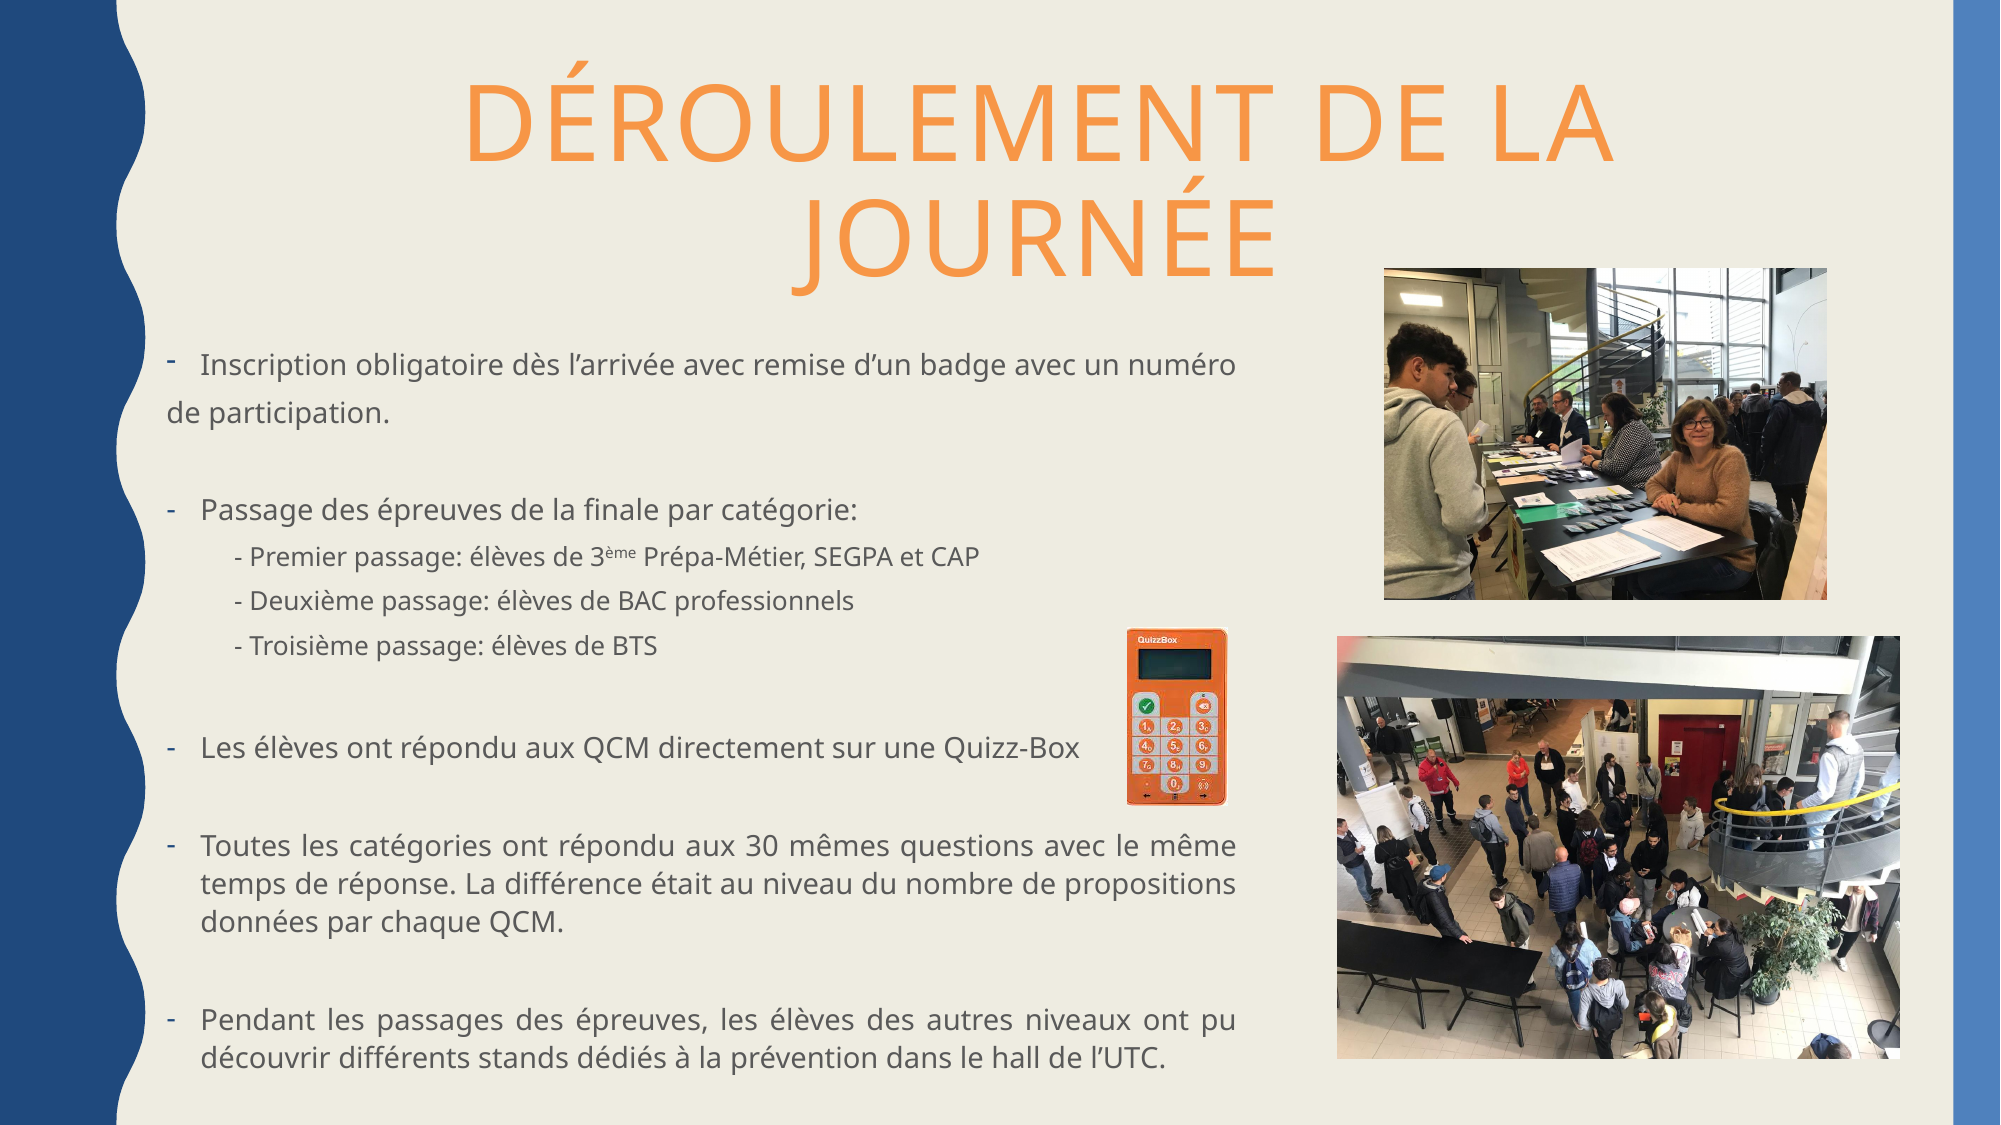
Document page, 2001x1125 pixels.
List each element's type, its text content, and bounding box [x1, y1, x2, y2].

picture [1337, 636, 1900, 1059]
picture [1384, 268, 1827, 600]
list Inscription obligatoire dès l’arrivée avec remise d’un badge avec un numéro de participation. Passage des épreuves de la finale par catégorie: - Premier passage: élèves de 3ème Prépa-Métier, SEGPA et CAP - Deuxième passage: élèves de BAC professionnels - Troisième passage: élèves de BTS Les élèves ont répondu aux QCM directement sur une Quizz-Box Toutes les catégories ont répondu aux 30 mêmes questions avec le même temps de réponse. La différence était au niveau du nombre de propositions données par chaque QCM. Pendant les passages des épreuves, les élèves des autres niveaux ont pu découvrir différents stands dédiés à la prévention dans le hall de l’UTC. [151, 334, 1253, 1098]
title Déroulement de LA journée [205, 62, 1875, 308]
picture [1126, 627, 1229, 806]
